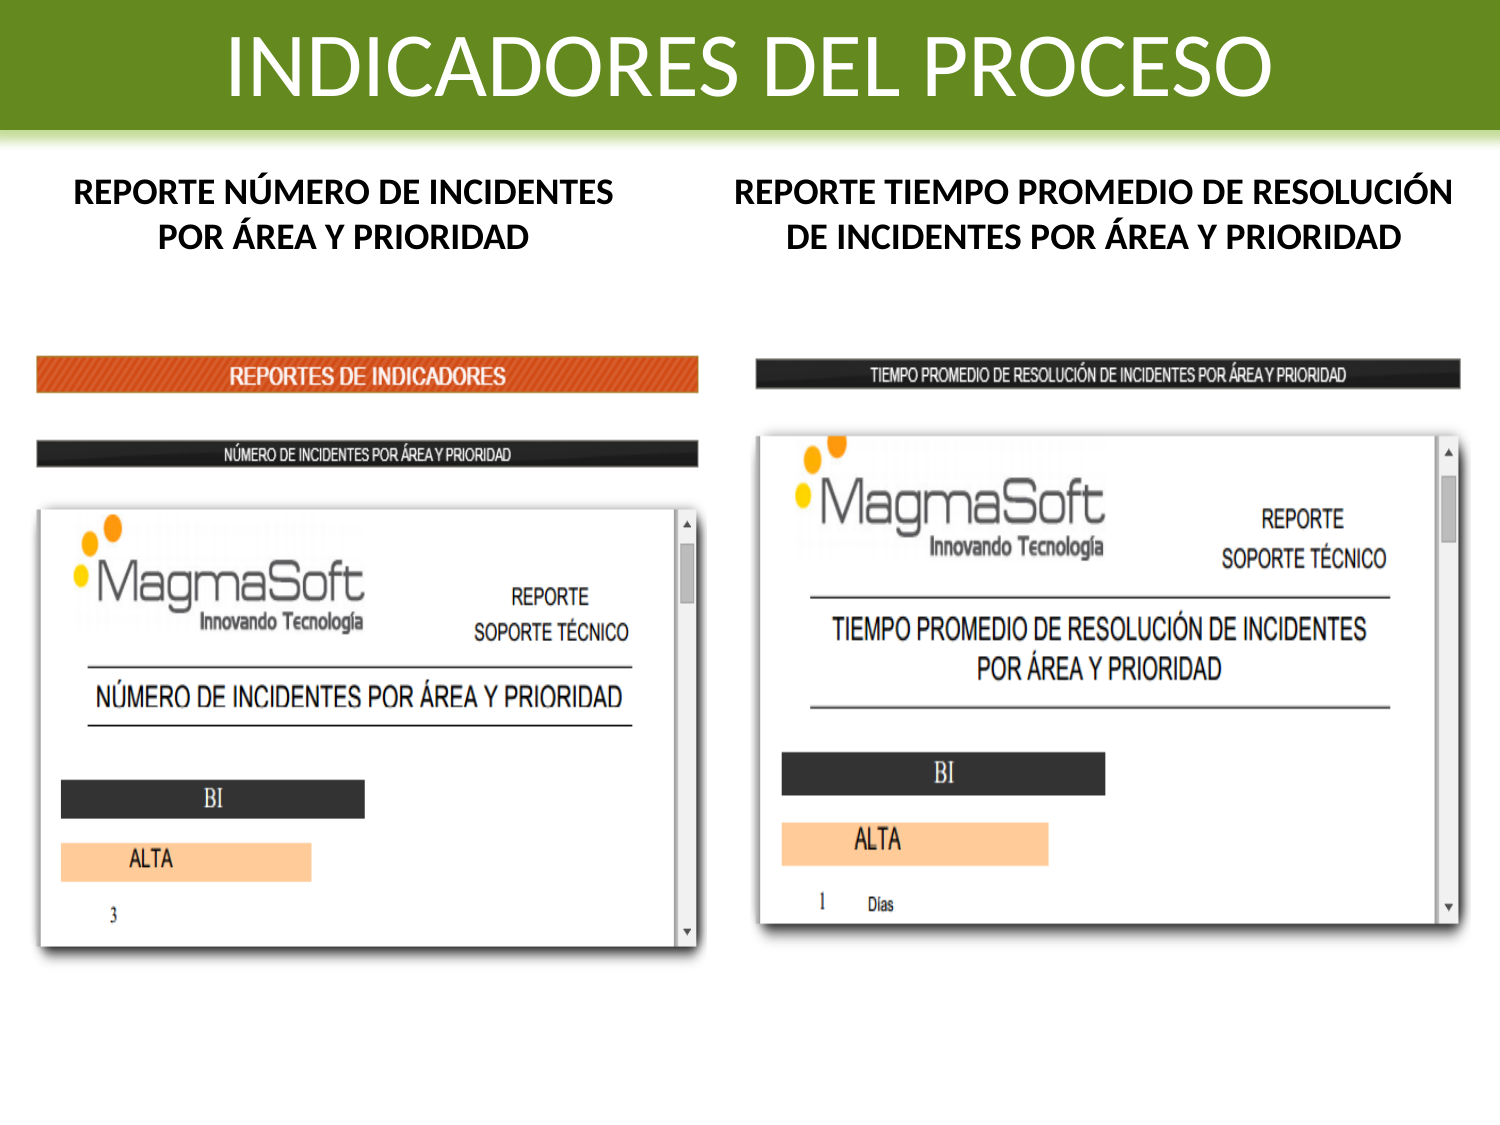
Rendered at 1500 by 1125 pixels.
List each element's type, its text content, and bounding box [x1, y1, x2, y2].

text_box REPORTE NÚMERO DE INCIDENTES POR ÁREA Y PRIORIDAD [29, 159, 659, 265]
picture [749, 348, 1471, 953]
picture [29, 347, 707, 977]
text_box REPORTE TIEMPO PROMEDIO DE RESOLUCIÓN DE INCIDENTES POR ÁREA Y PRIORIDAD [717, 159, 1471, 310]
text_box INDICADORES DEL PROCESO [0, 0, 1500, 130]
